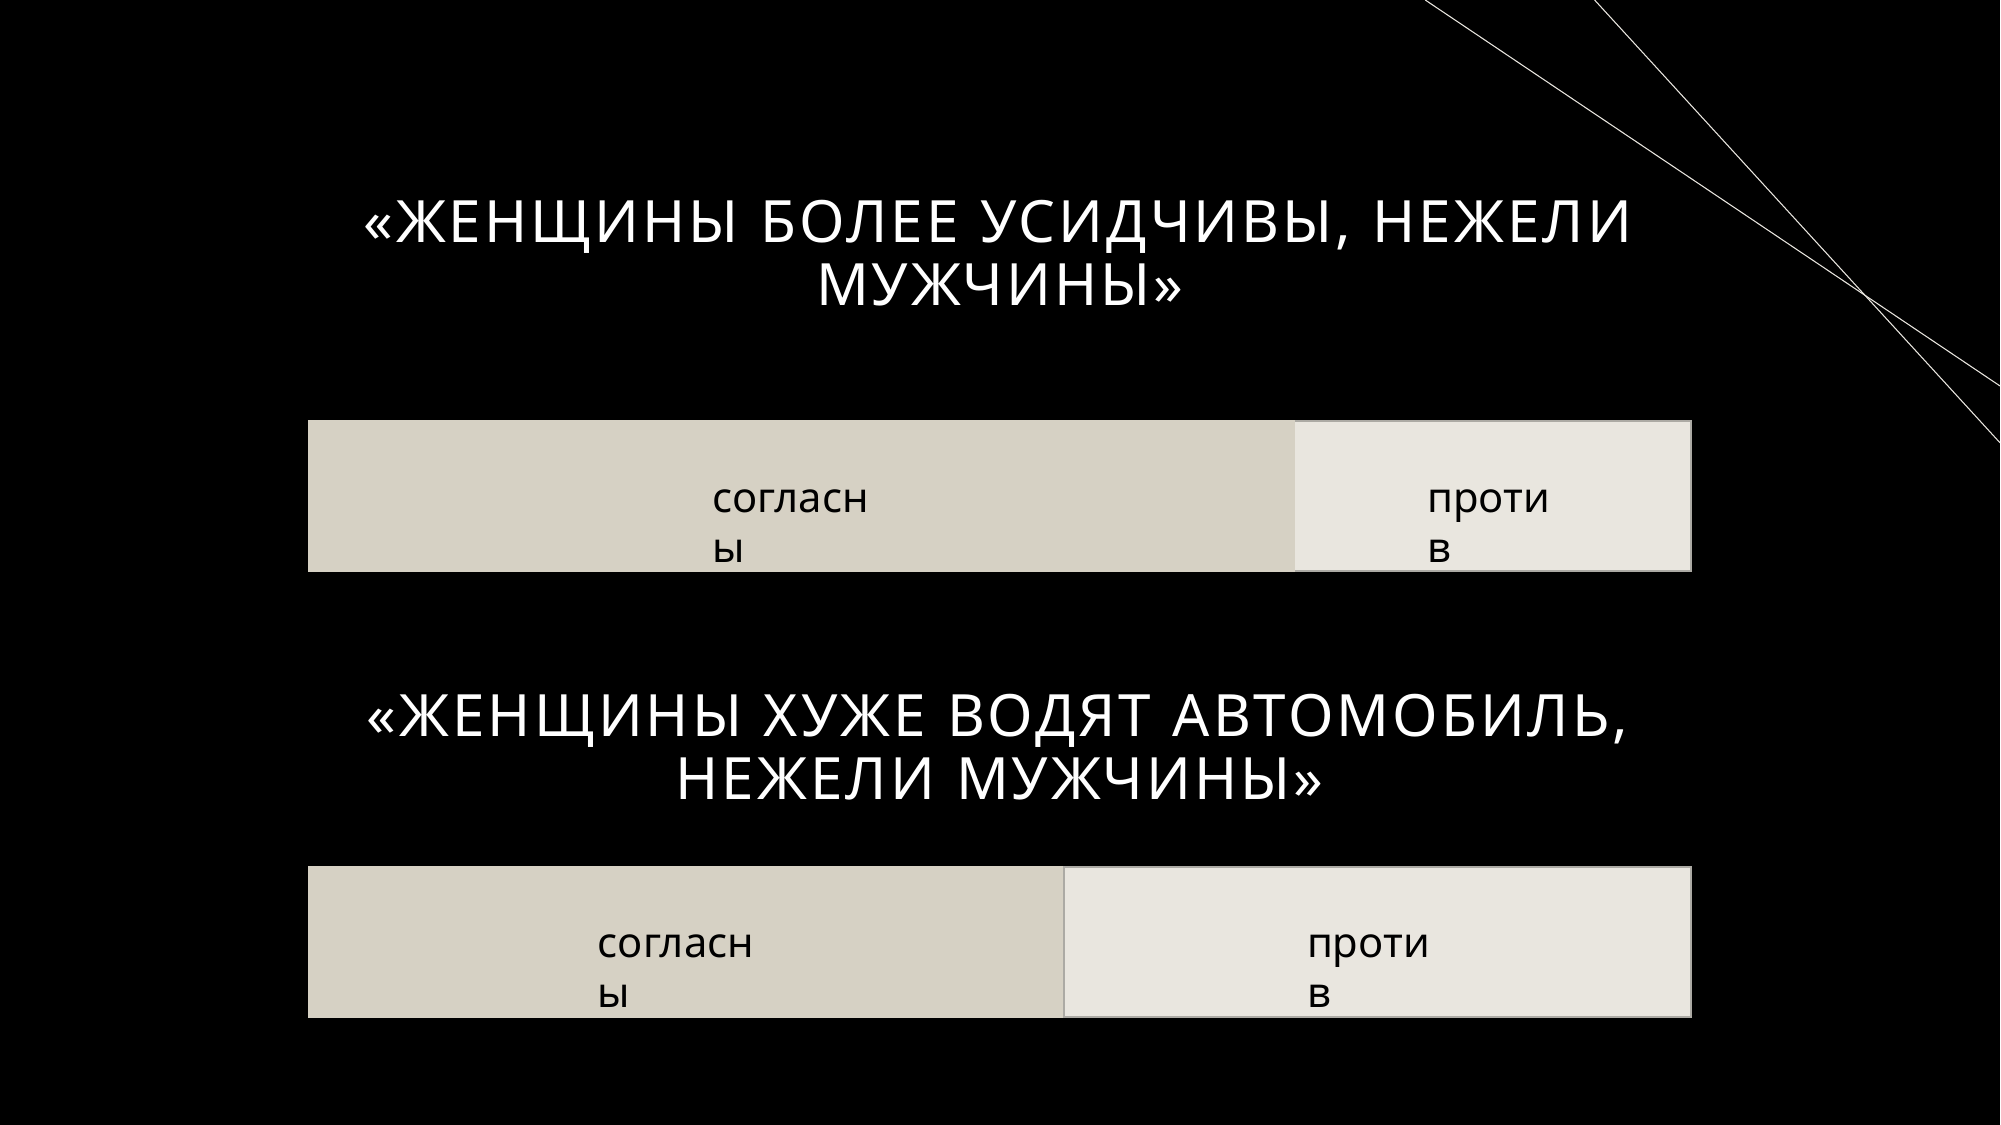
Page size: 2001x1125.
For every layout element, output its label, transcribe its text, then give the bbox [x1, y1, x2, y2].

text_box [308, 866, 1063, 1018]
text_box [1063, 866, 1692, 1018]
text_box [308, 420, 1295, 572]
title «женщины более усидчивы, нежели мужчины» [309, 146, 1691, 364]
text_box против [1292, 908, 1463, 1024]
text_box согласны [698, 463, 906, 579]
text_box «женщины хуже водят автомобиль, нежели мужчины» [309, 640, 1691, 858]
text_box против [1412, 463, 1583, 579]
text_box [1295, 420, 1692, 572]
text_box согласны [583, 908, 791, 1024]
